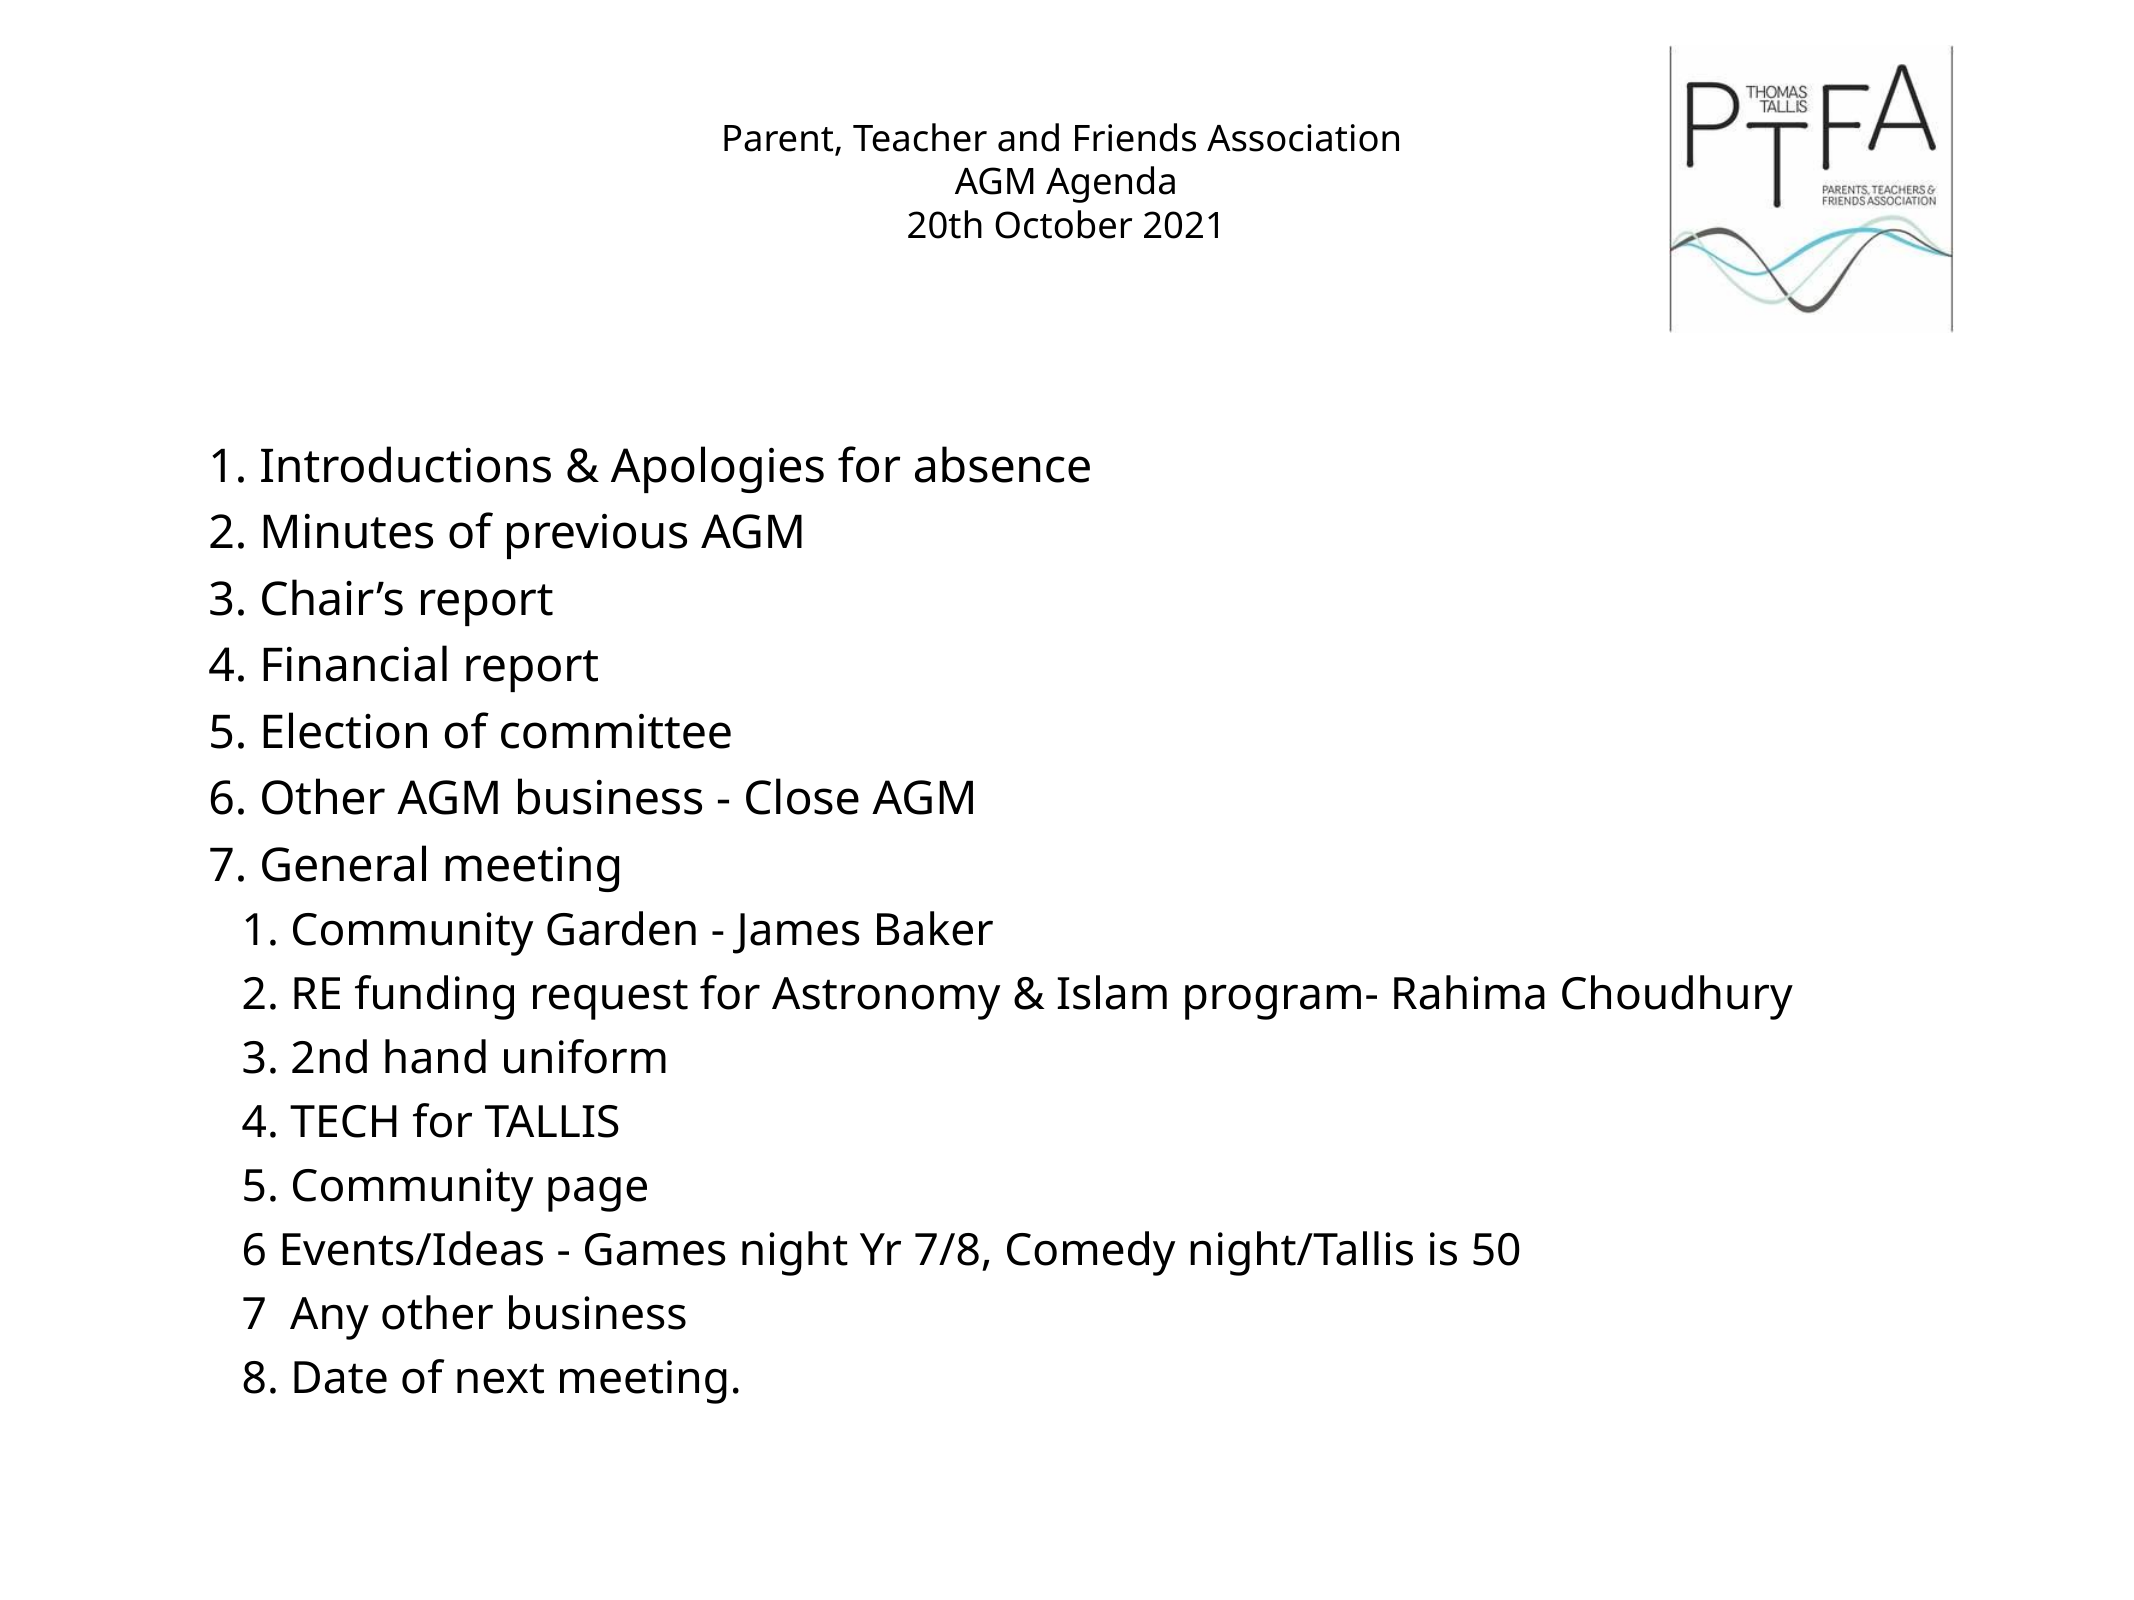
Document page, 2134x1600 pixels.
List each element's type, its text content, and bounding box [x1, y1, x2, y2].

title Parent, Teacher and Friends Association AGM Agenda 20th October 2021 [208, 98, 1663, 246]
picture [1668, 45, 1954, 333]
list 1. Introductions & Apologies for absence 2. Minutes of previous AGM 3. Chair’s report 4. Financial report 5. Election of committee 6. Other AGM business - Close AGM 7. General meeting 1. Community Garden - James Baker 2. RE funding request for Astronomy & Islam program- Rahima Choudhury 3. 2nd hand uniform 4. TECH for TALLIS 5. Community page 6 Events/Ideas - Games night Yr 7/8, Comedy night/Tallis is 50 7 Any other business 8. Date of next meeting. [208, 369, 1925, 1407]
